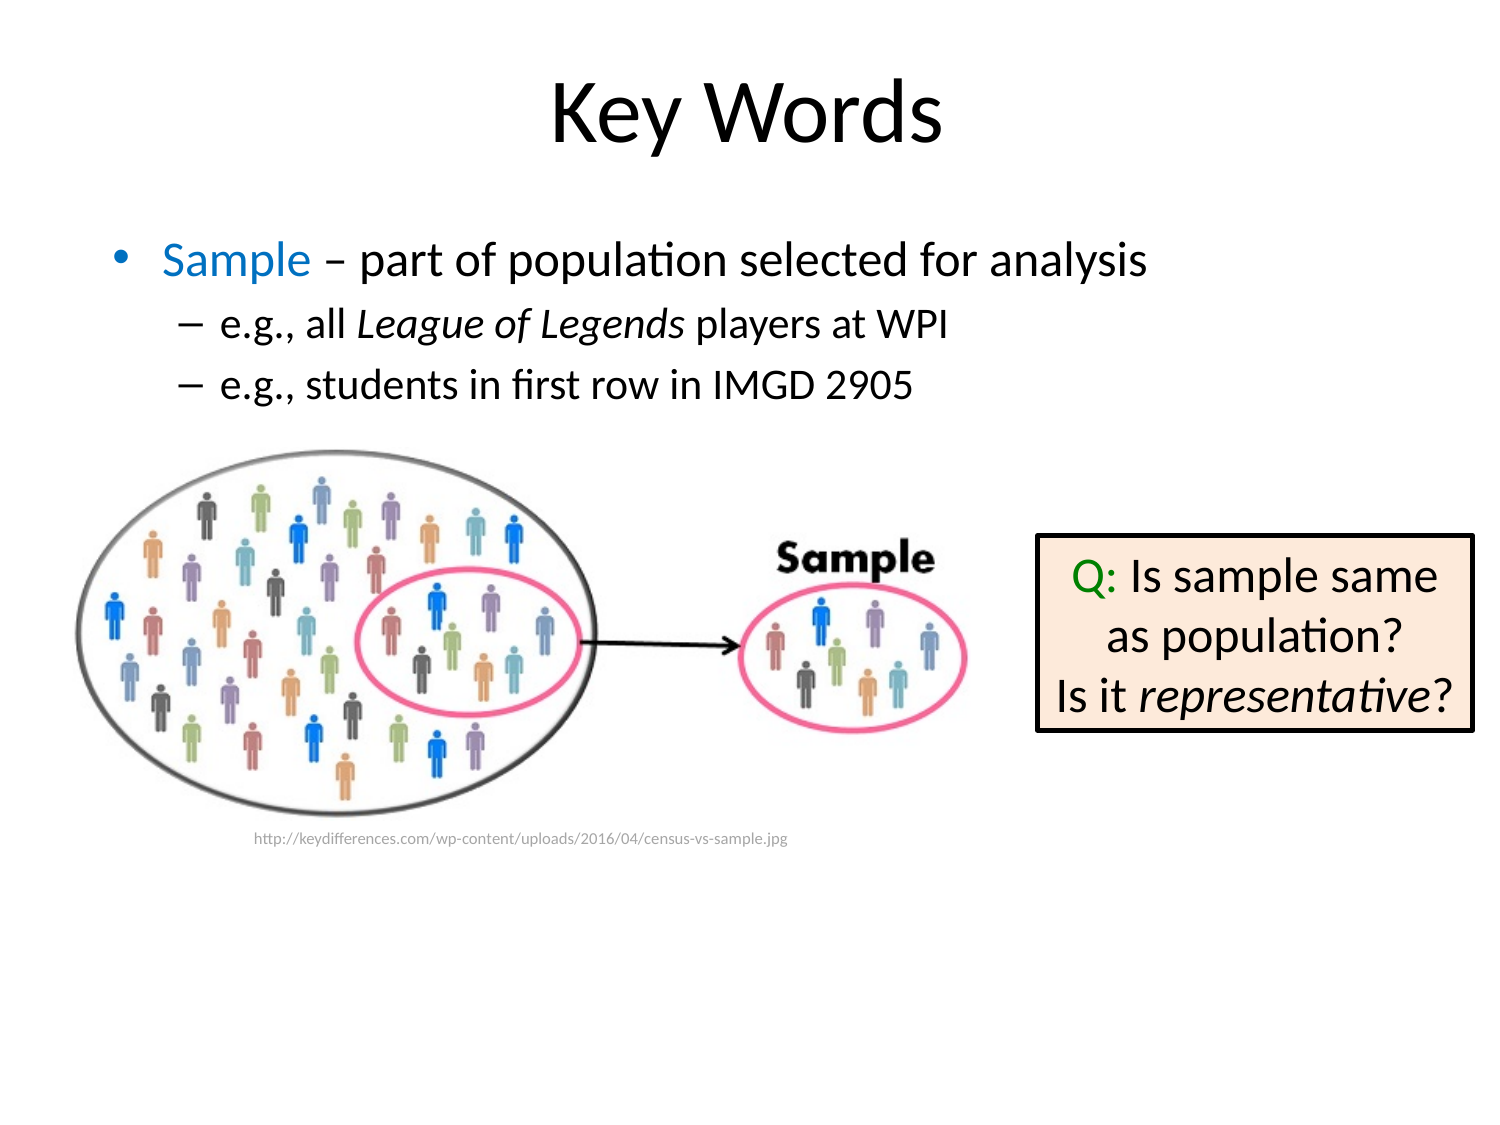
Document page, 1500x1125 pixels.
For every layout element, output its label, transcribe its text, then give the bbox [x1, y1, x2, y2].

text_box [72, 447, 975, 857]
text_box Sample – part of population selected for analysis e.g., all League of Legends players at WPI e.g., students in first row in IMGD 2905 [97, 218, 1448, 417]
text_box Q: Is sample same as population? Is it representative? [1037, 535, 1473, 731]
title Key Words [72, 12, 1423, 200]
